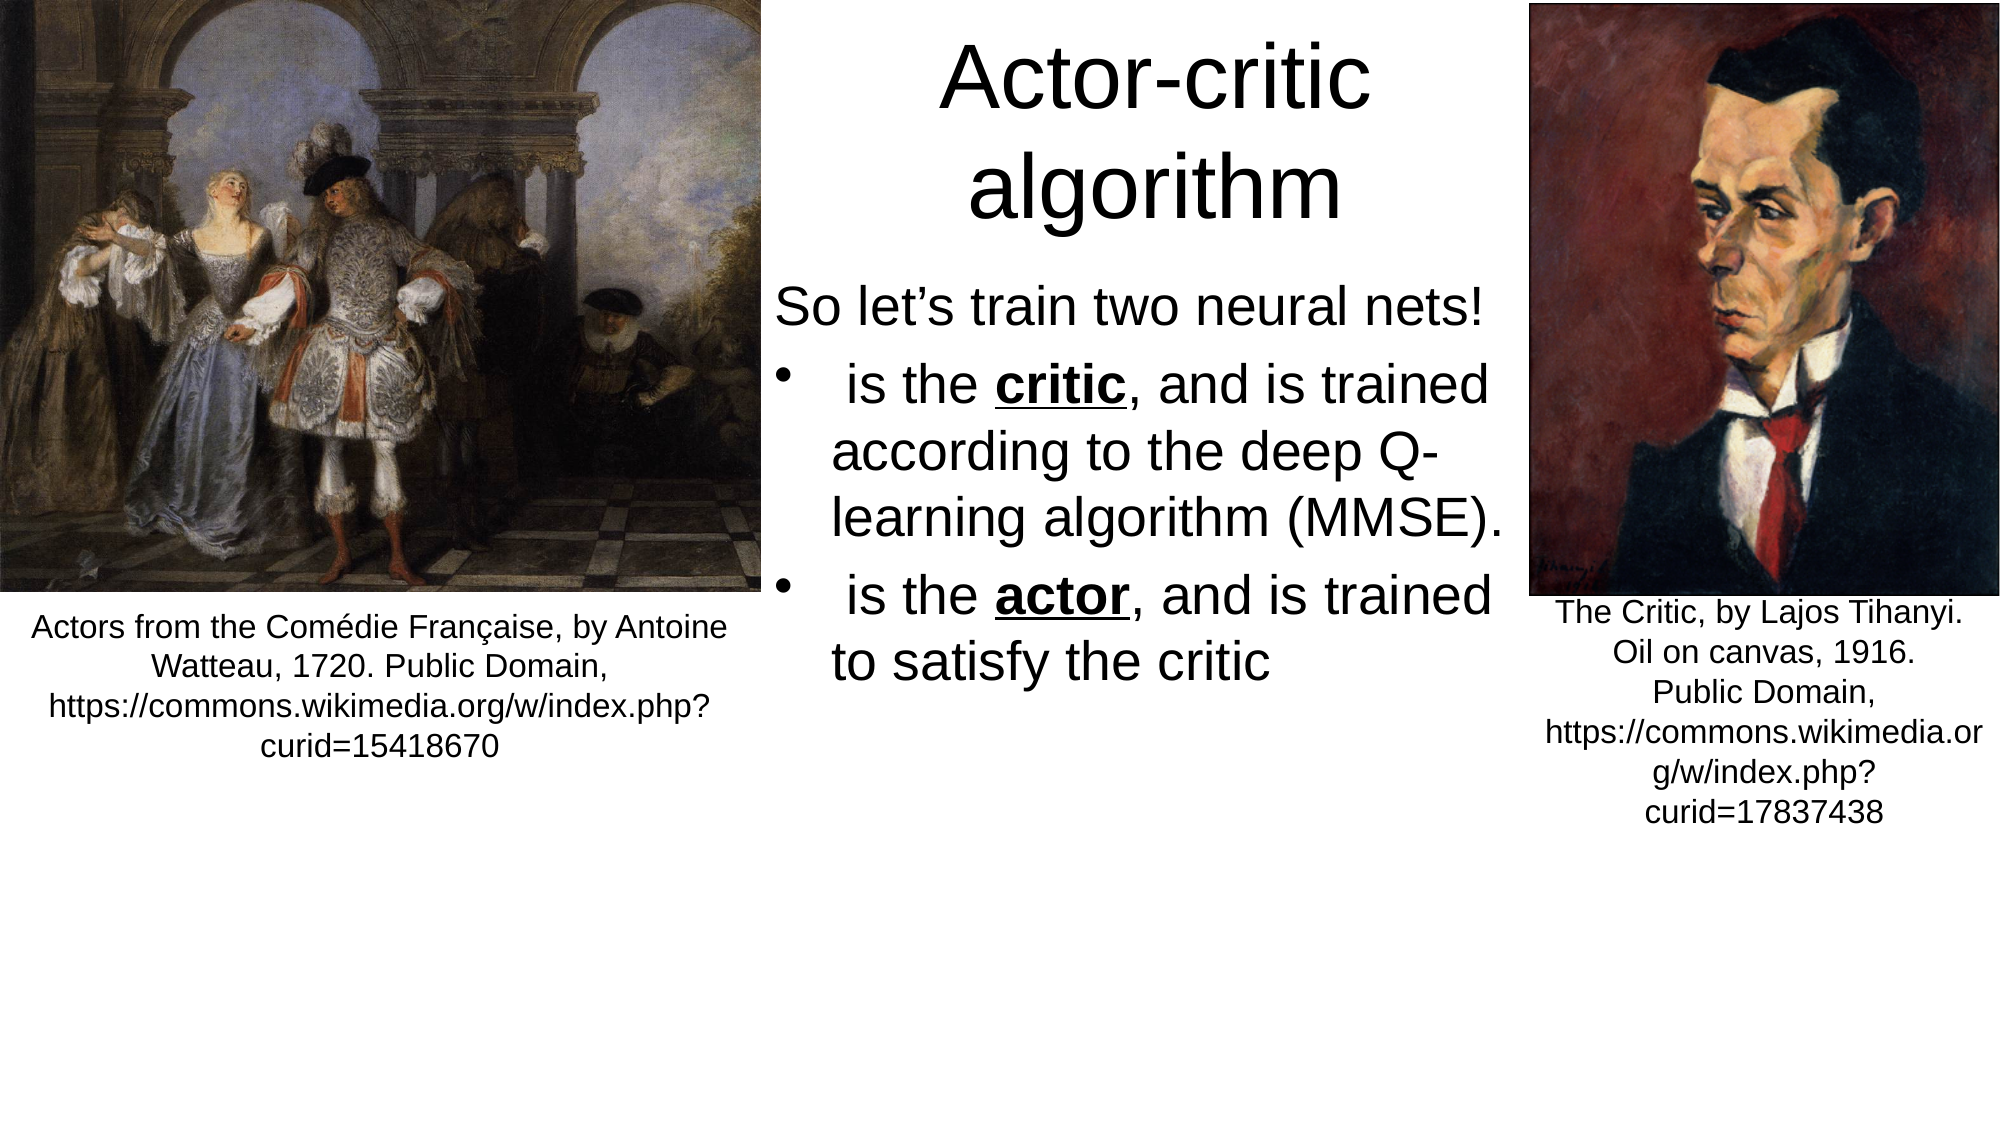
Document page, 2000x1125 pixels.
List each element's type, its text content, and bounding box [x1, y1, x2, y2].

picture [0, 0, 761, 593]
text_box Actors from the Comédie Française, by Antoine Watteau, 1720. Public Domain, https://commons.wikimedia.org/w/index.php?curid=15418670 [0, 599, 761, 772]
text_box The Critic, by Lajos Tihanyi. Oil on canvas, 1916. Public Domain, https://commons.wikimedia.org/w/index.php?curid=17837438 [1529, 604, 2000, 838]
title Actor-critic algorithm [782, 24, 1524, 230]
picture [1529, 3, 2000, 596]
